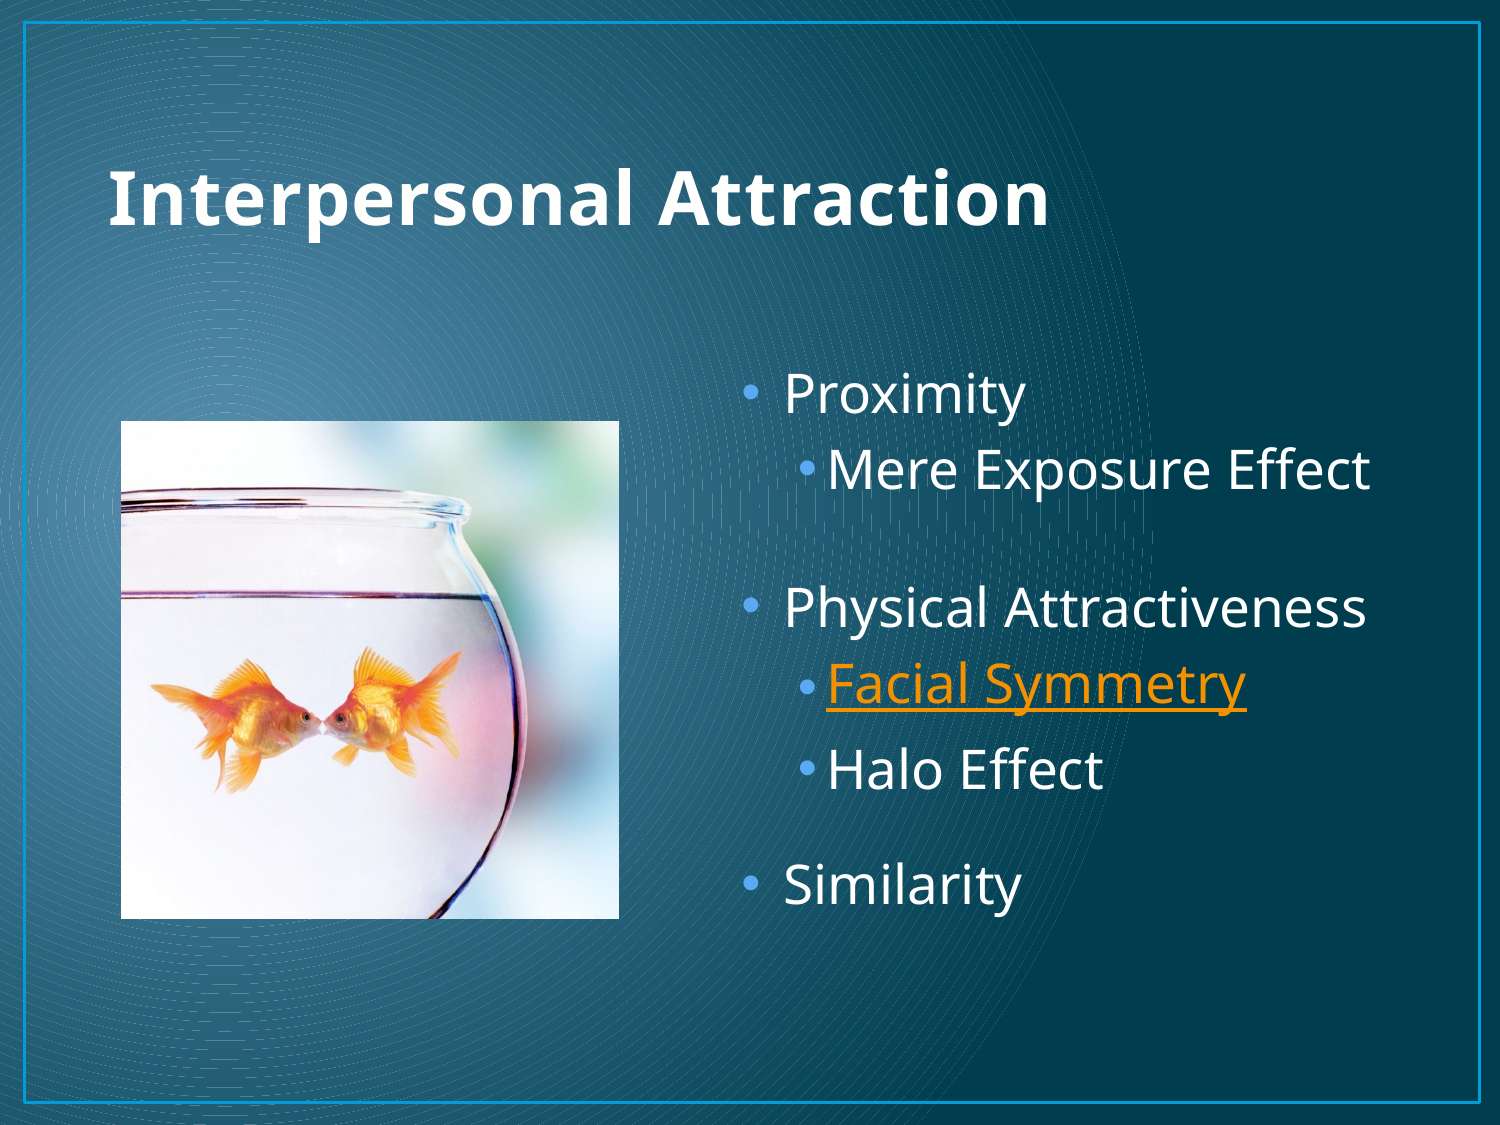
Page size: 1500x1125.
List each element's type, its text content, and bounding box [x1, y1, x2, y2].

list Proximity Mere Exposure Effect Physical Attractiveness Facial Symmetry Halo Effect Similarity [726, 350, 1410, 1025]
title Interpersonal Attraction [93, 62, 1144, 248]
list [121, 421, 619, 919]
